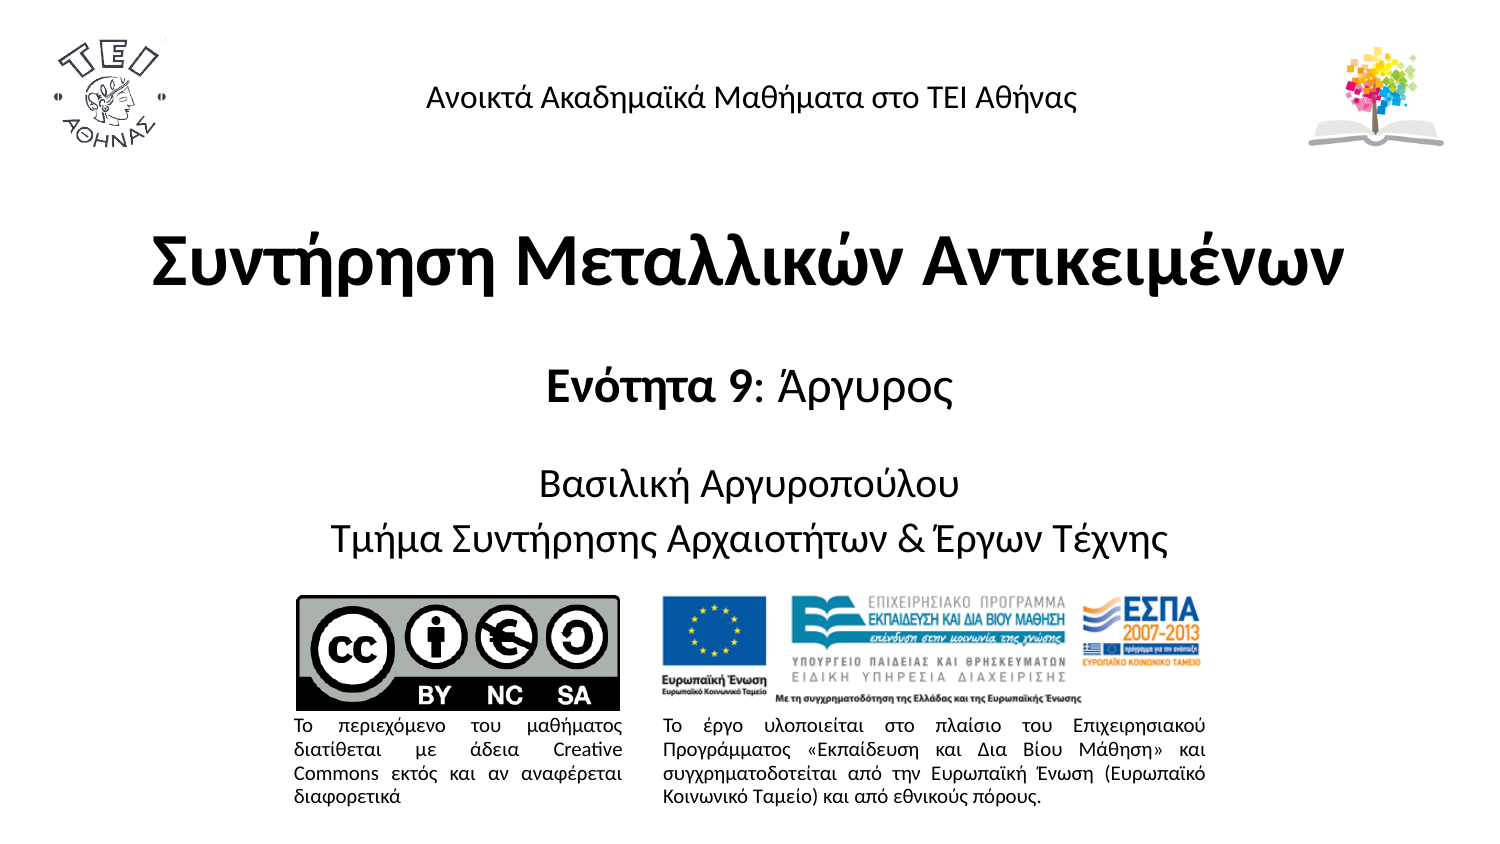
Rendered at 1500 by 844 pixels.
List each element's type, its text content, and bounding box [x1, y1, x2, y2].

subtitle Ενότητα 9: Άργυρος Βασιλική Αργυροπούλου Τμήμα Συντήρησης Αρχαιοτήτων & Έργων Τέχνης [224, 339, 1275, 597]
picture [52, 38, 166, 153]
text_box Ανοικτά Ακαδημαϊκά Μαθήματα στο ΤΕΙ Αθήνας [205, 67, 1299, 123]
title Συντήρηση Μεταλλικών Αντικειμένων [112, 164, 1388, 346]
table_header Το έργο υλοποιείται στο πλαίσιο του Επιχειρησιακού Προγράμματος «Εκπαίδευση και Δια Βίου Μάθηση» και συγχρηματοδοτείται από την Ευρωπαϊκή Ένωση (Ευρωπαϊκό Κοινωνικό Ταμείο) και από εθνικούς πόρους. [634, 714, 1217, 844]
picture [1304, 42, 1446, 150]
picture [655, 595, 1205, 714]
table_header Το περιεχόμενο του μαθήματος διατίθεται με άδεια Creative Commons εκτός και αν αναφέρεται διαφορετικά [283, 714, 634, 844]
picture [296, 595, 620, 711]
